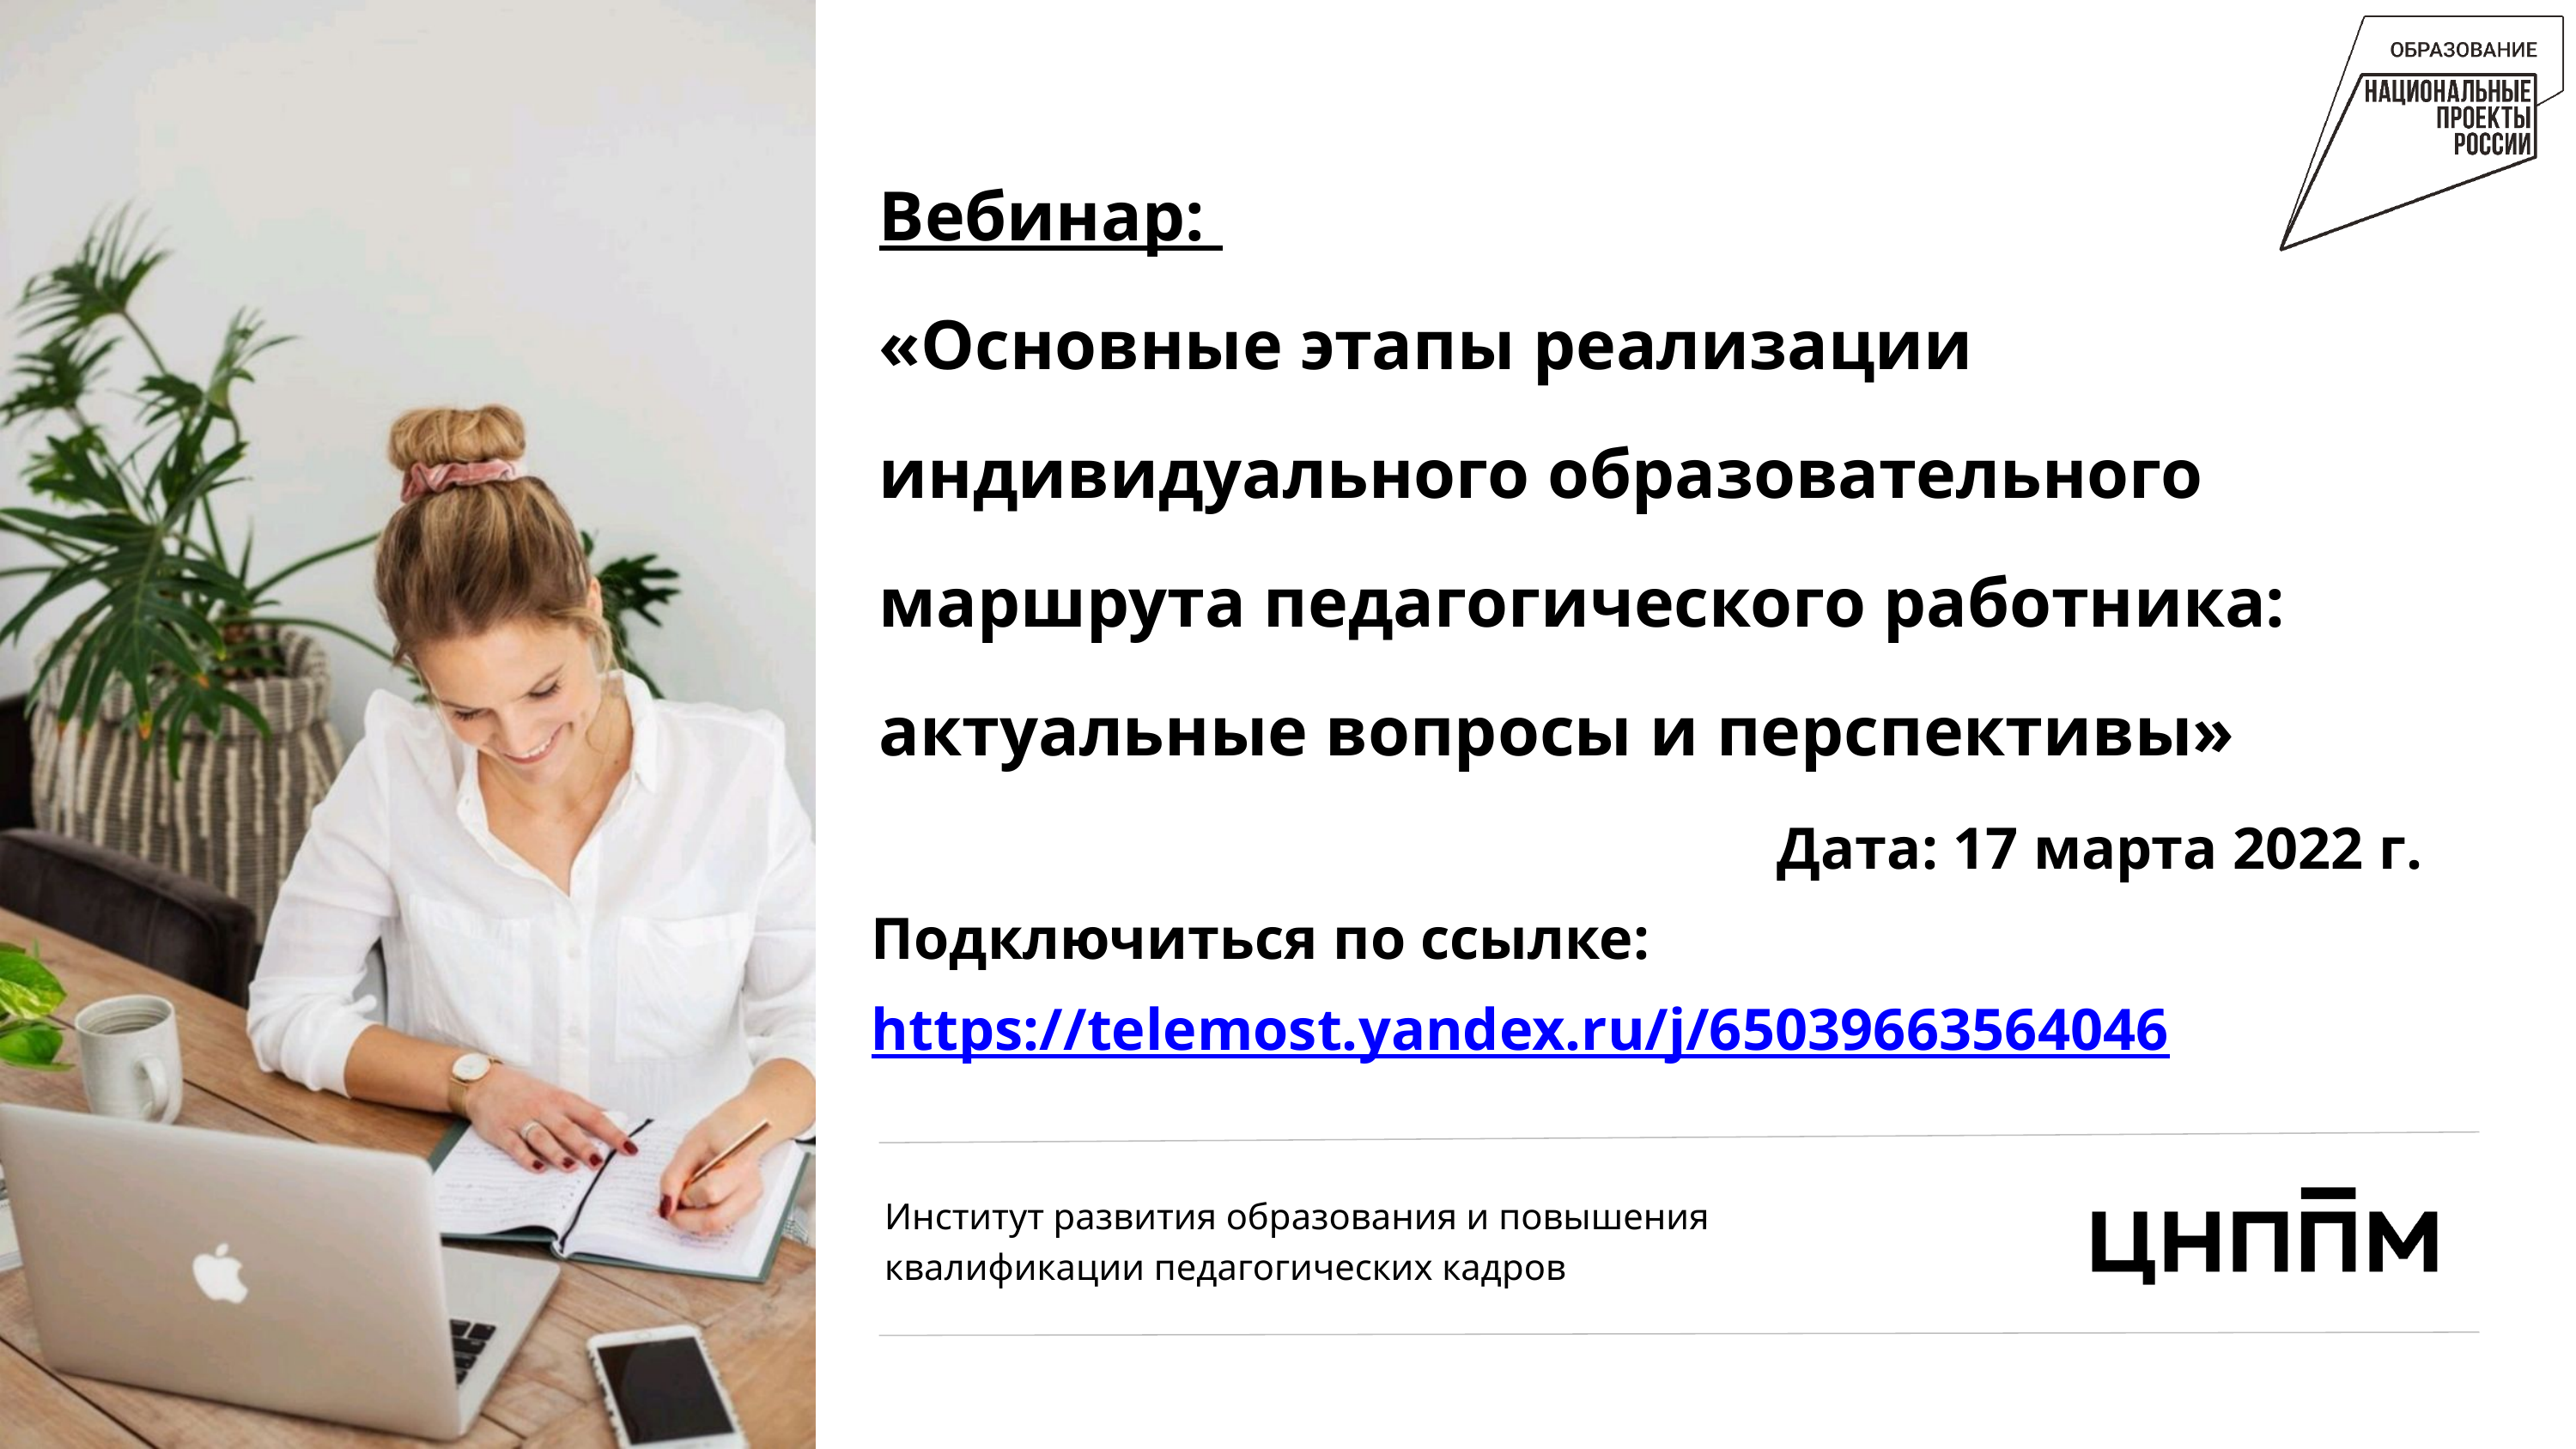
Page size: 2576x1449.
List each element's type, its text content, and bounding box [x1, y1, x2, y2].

picture [2038, 1155, 2476, 1319]
text_box Подключиться по ссылке: https://telemost.yandex.ru/j/65039663564046 [858, 913, 2308, 1128]
text_box Дата: 17 марта 2022 г. [1777, 830, 2480, 881]
picture [0, 0, 816, 1449]
text_box Вебинар: «Основные этапы реализации индивидуального образовательного маршрута педагогического работника: актуальные вопросы и перспективы» [878, 125, 2388, 770]
picture [2206, 0, 2576, 328]
text_box Институт развития образования и повышения квалификации педагогических кадров [884, 1186, 1728, 1288]
